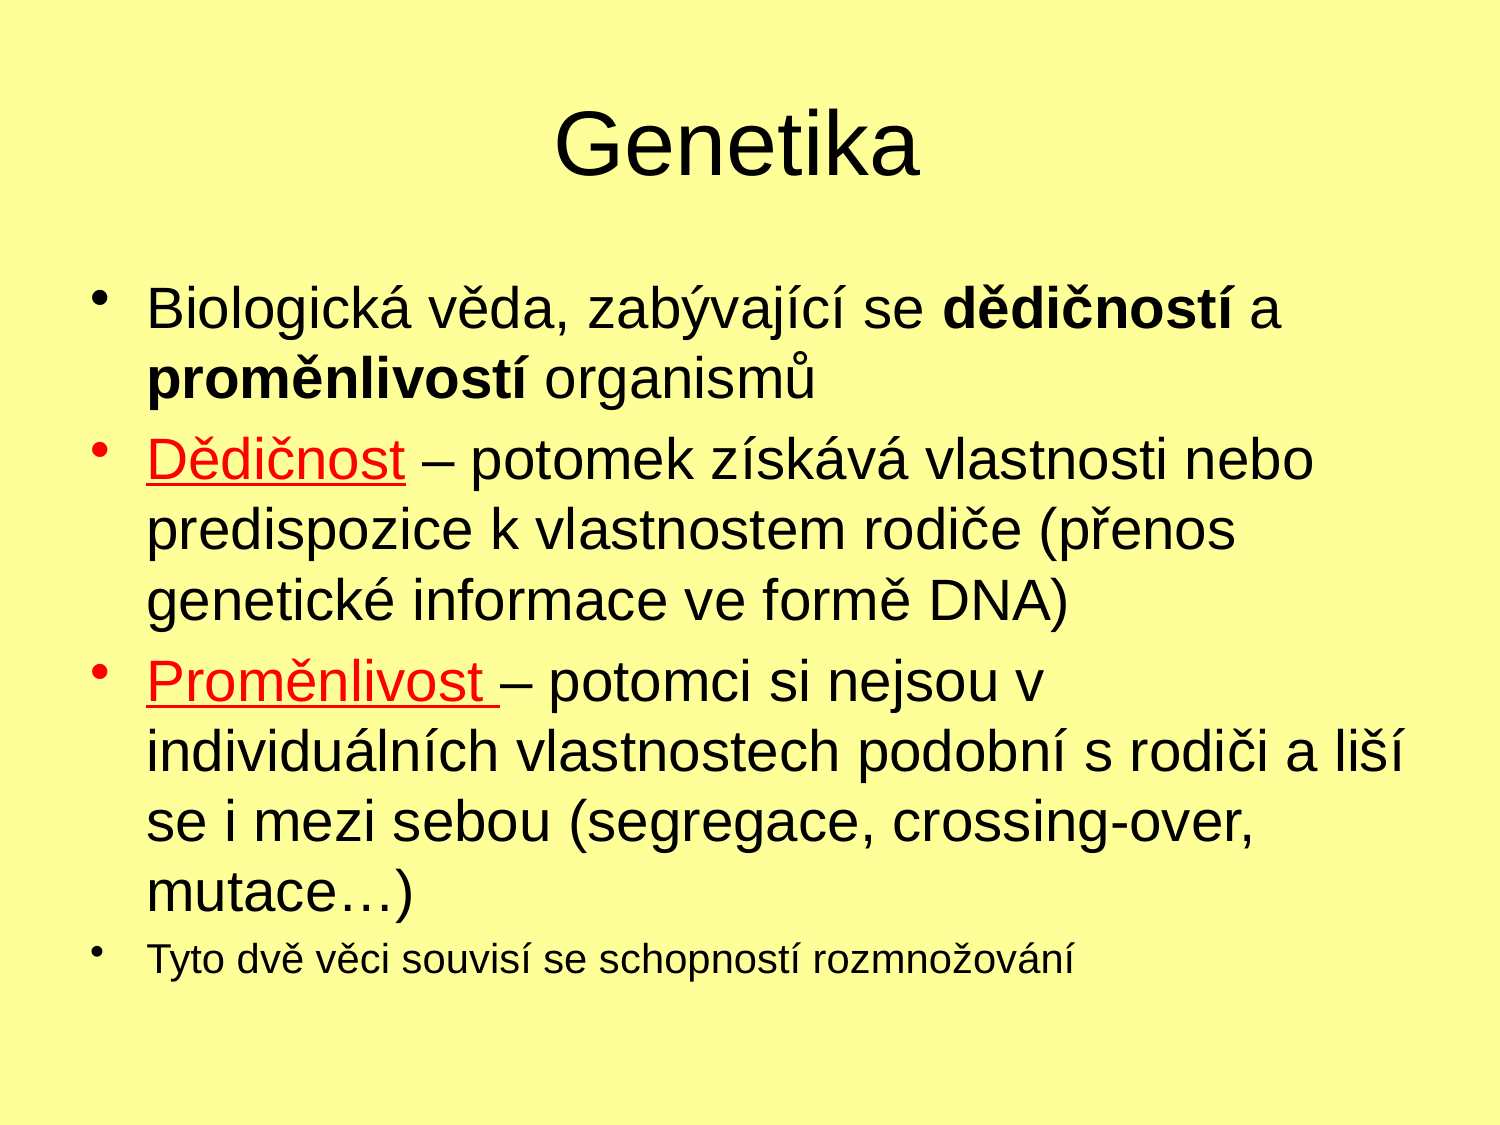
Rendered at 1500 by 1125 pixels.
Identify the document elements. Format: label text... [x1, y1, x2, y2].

list Biologická věda, zabývající se dědičností a proměnlivostí organismů Dědičnost – potomek získává vlastnosti nebo predispozice k vlastnostem rodiče (přenos genetické informace ve formě DNA) Proměnlivost – potomci si nejsou v individuálních vlastnostech podobní s rodiči a liší se i mezi sebou (segregace, crossing-over, mutace…) Tyto dvě věci souvisí se schopností rozmnožování [74, 262, 1426, 1006]
title Genetika [74, 44, 1426, 233]
